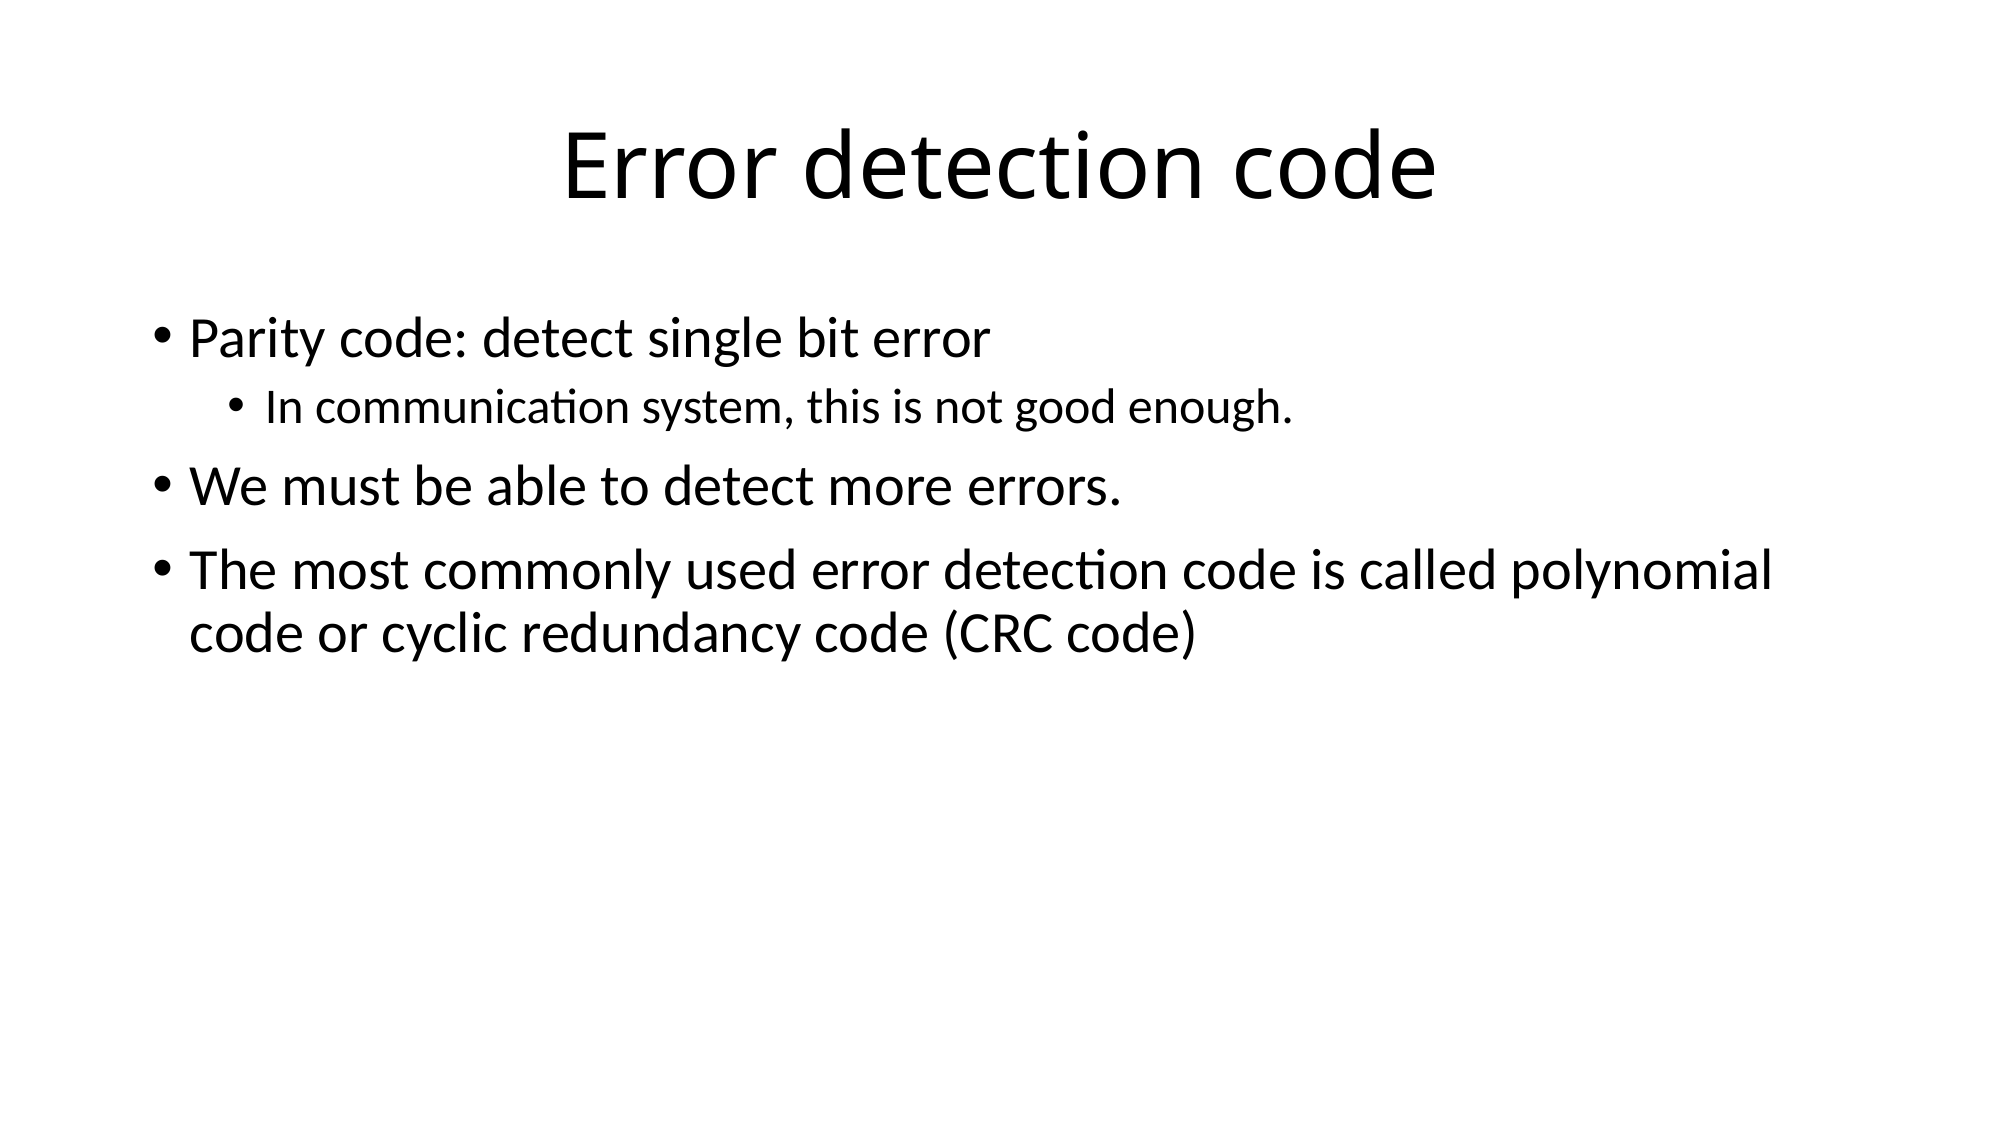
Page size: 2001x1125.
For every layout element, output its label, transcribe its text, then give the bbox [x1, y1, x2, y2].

list Parity code: detect single bit error In communication system, this is not good enough. We must be able to detect more errors. The most commonly used error detection code is called polynomial code or cyclic redundancy code (CRC code) [137, 299, 1863, 1014]
title Error detection code [137, 59, 1863, 278]
